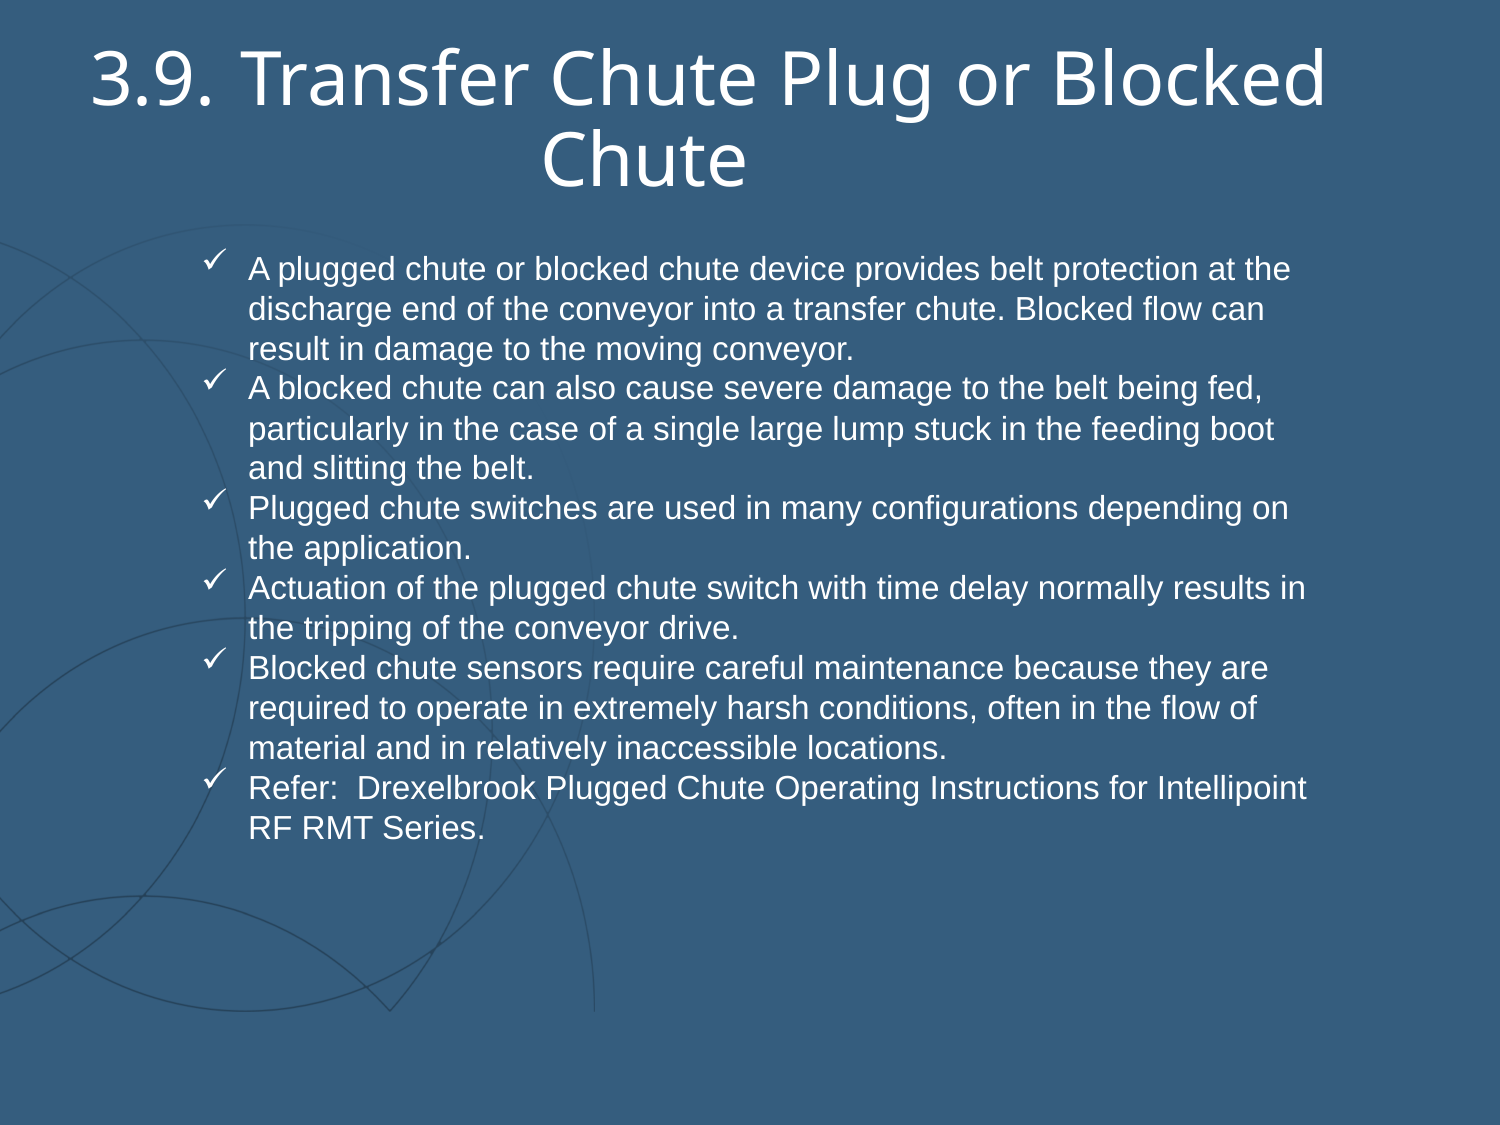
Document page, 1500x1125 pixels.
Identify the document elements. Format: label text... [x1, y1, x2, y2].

text_box A plugged chute or blocked chute device provides belt protection at the discharge end of the conveyor into a transfer chute. Blocked flow can result in damage to the moving conveyor. A blocked chute can also cause severe damage to the belt being fed, particularly in the case of a single large lump stuck in the feeding boot and slitting the belt. Plugged chute switches are used in many configurations depending on the application. Actuation of the plugged chute switch with time delay normally results in the tripping of the conveyor drive. Blocked chute sensors require careful maintenance because they are required to operate in extremely harsh conditions, often in the flow of material and in relatively inaccessible locations. Refer: Drexelbrook Plugged Chute Operating Instructions for Intellipoint RF RMT Series. [595, 239, 1342, 894]
picture [0, 224, 595, 1012]
title 3.9. Transfer Chute Plug or Blocked Chute [75, 28, 1425, 216]
